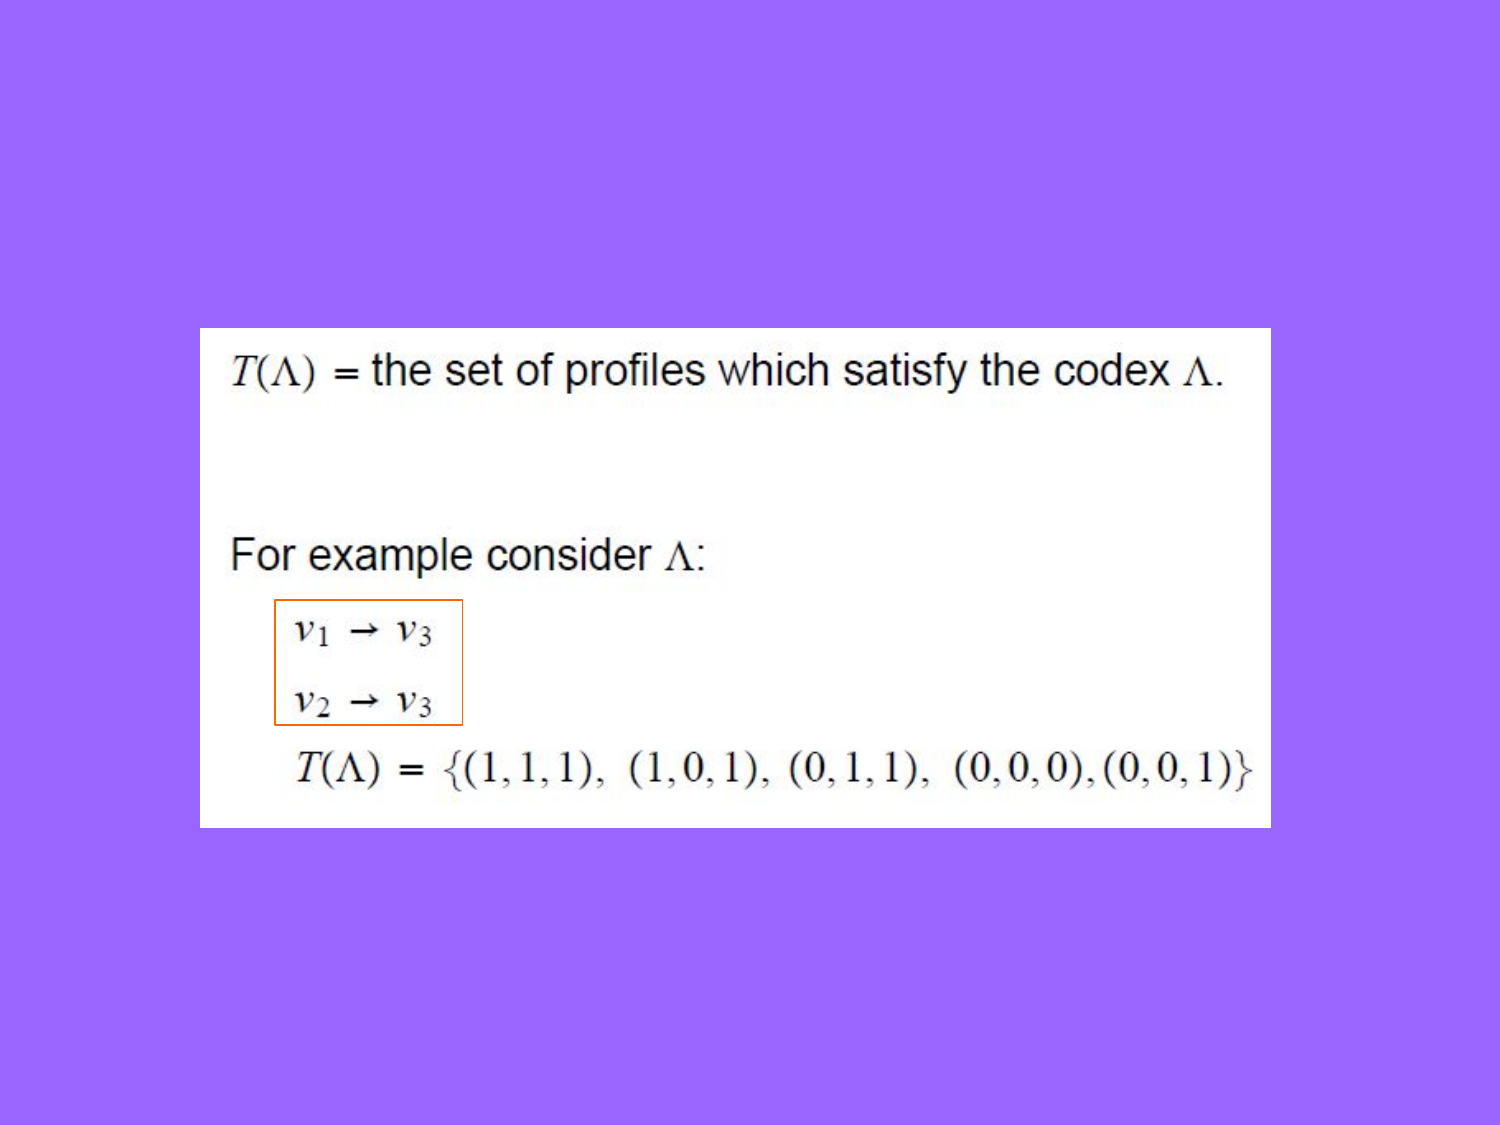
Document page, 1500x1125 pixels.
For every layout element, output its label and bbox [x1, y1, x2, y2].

picture [199, 327, 1272, 828]
